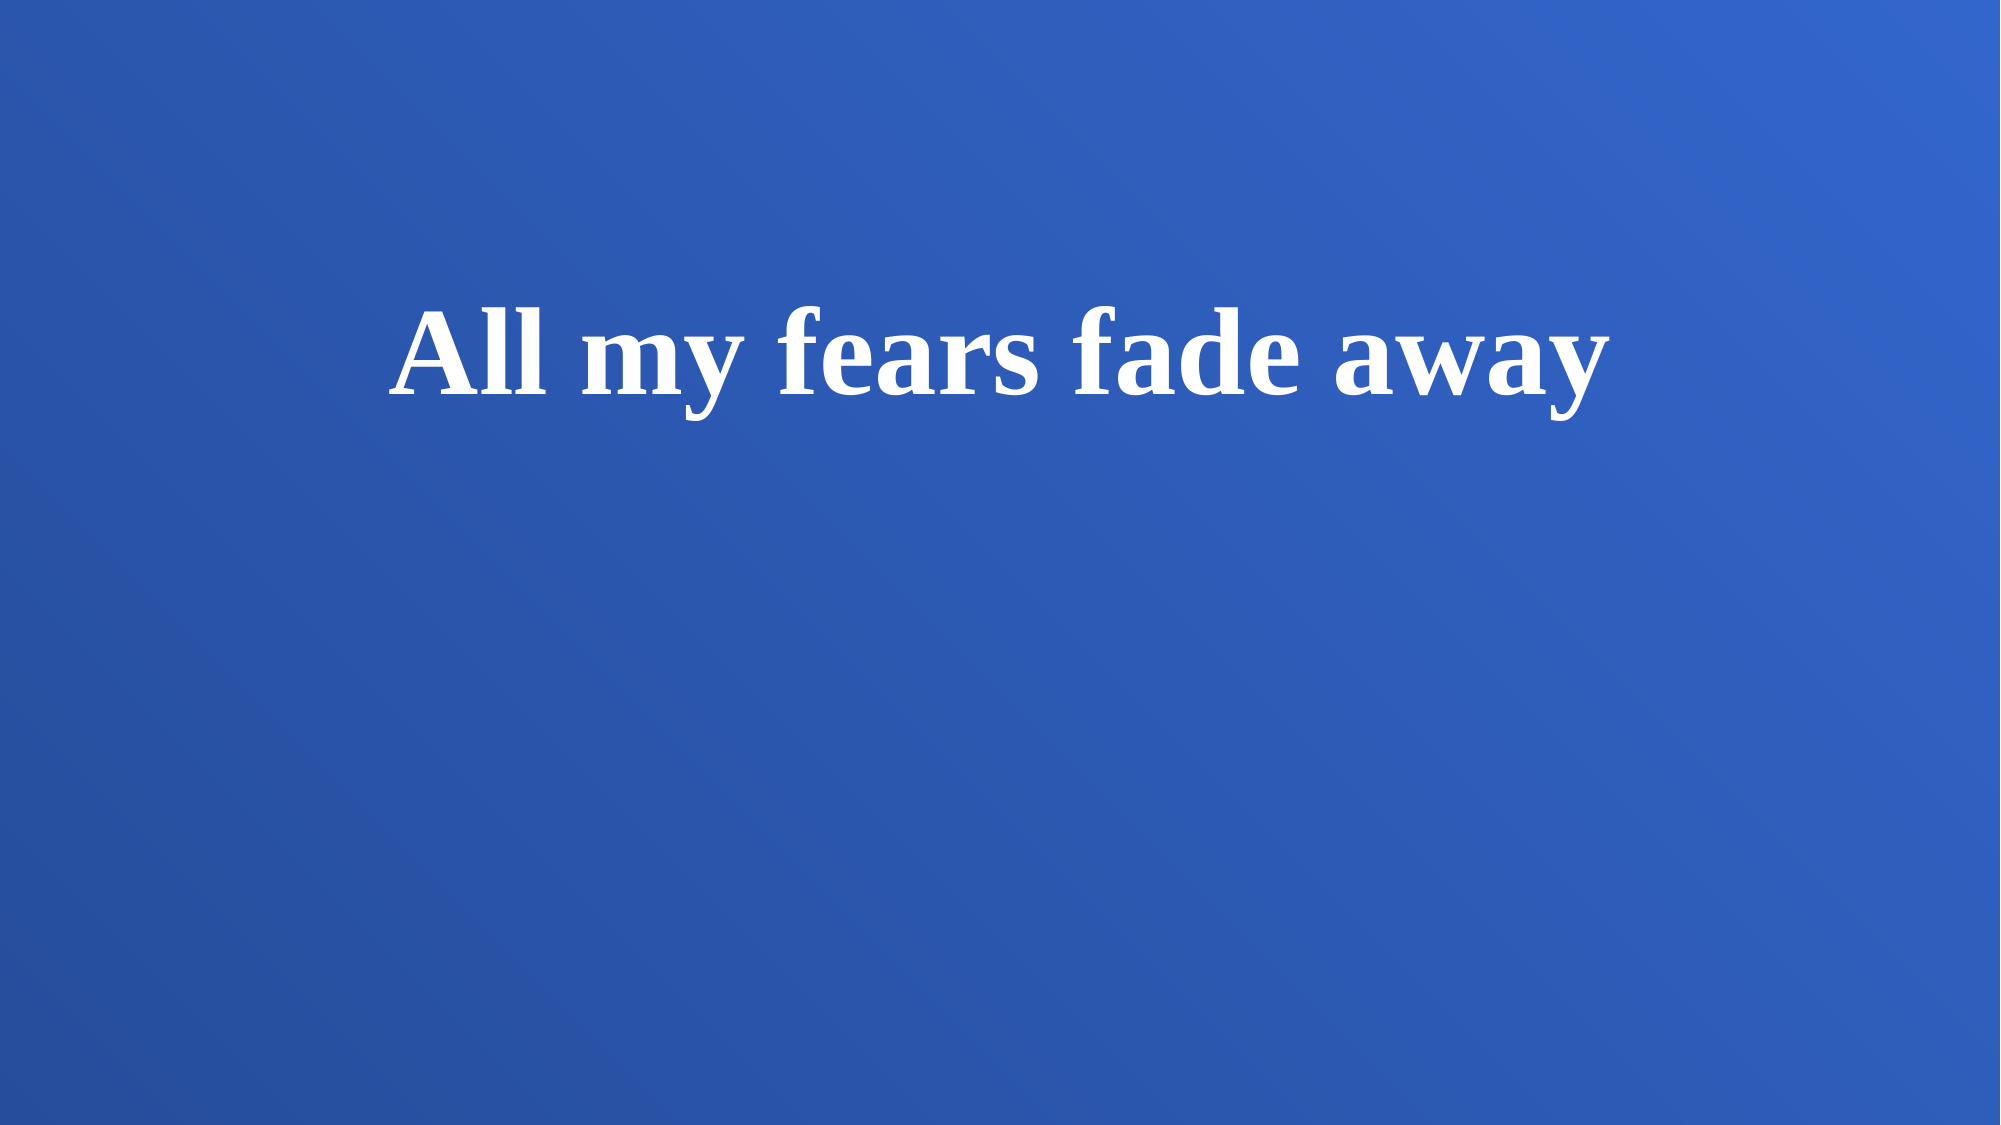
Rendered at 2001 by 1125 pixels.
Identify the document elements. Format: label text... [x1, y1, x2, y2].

text_box All my fears fade away [0, 287, 2000, 553]
